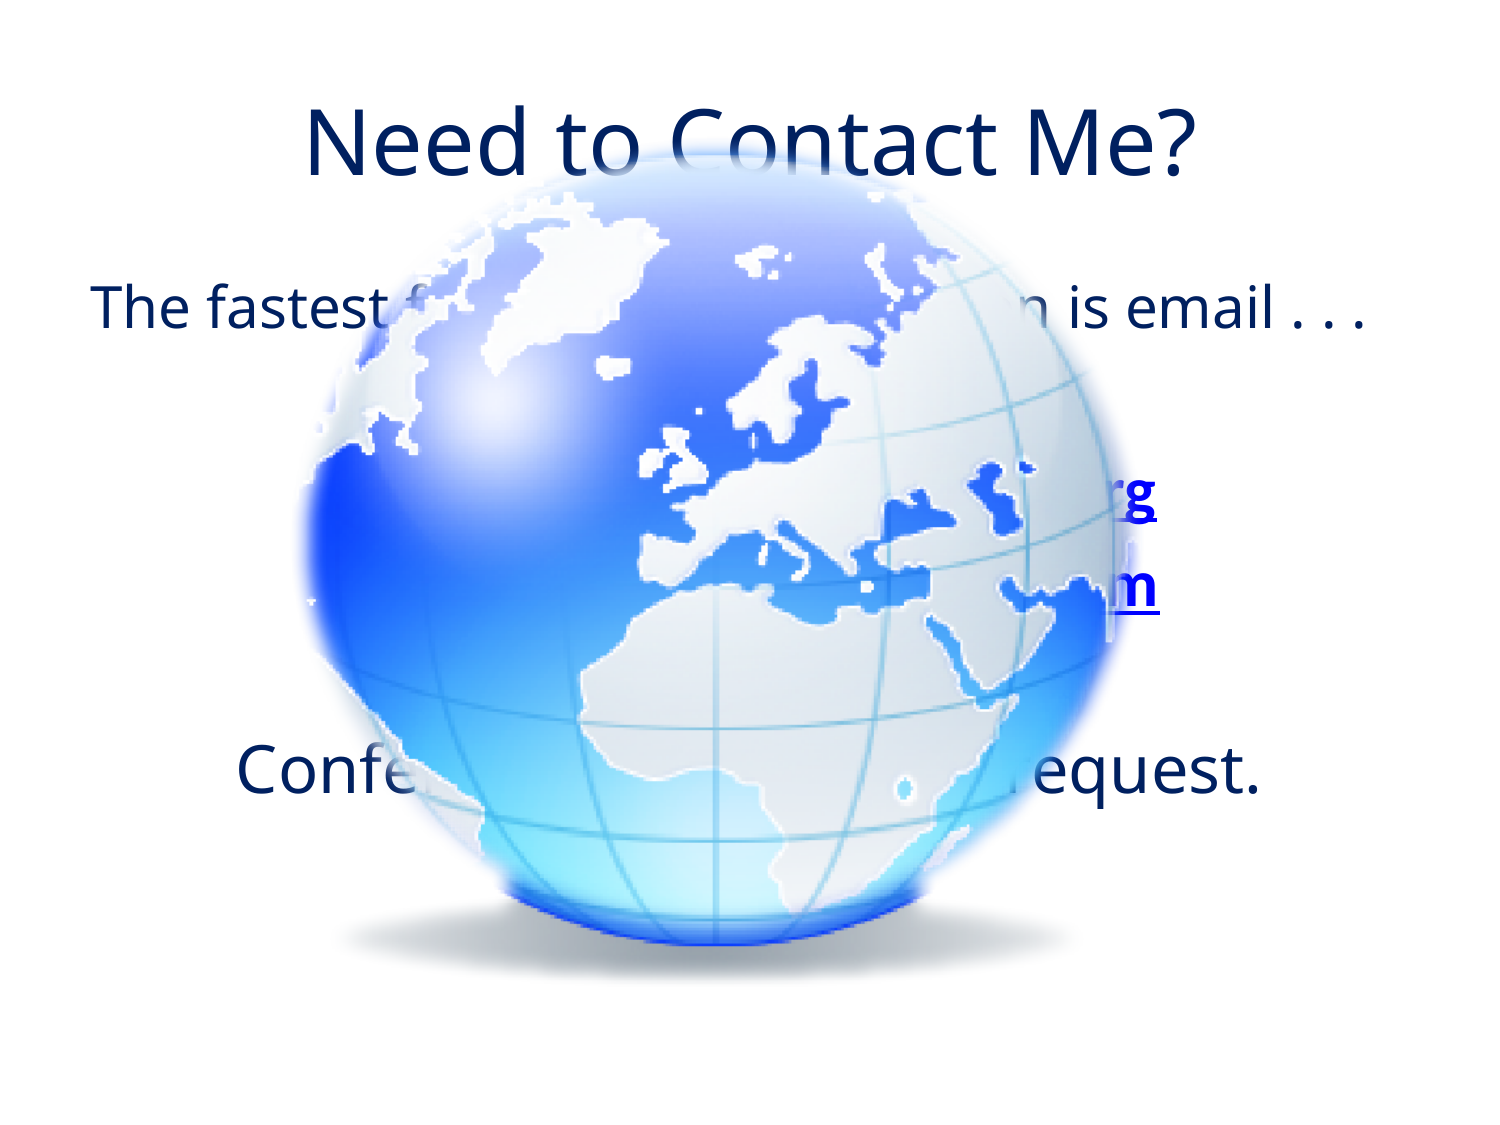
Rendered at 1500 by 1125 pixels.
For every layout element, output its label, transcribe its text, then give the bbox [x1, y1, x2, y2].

title Need to Contact Me? [75, 45, 1425, 233]
picture [222, 119, 1174, 1021]
list The fastest form of communication is email . . . meredithj@fultonschools.org www.meredithss.weebly.com Conference available on request. [1179, 262, 1425, 888]
list The fastest form of communication is email . . . meredithj@fultonschools.org www.meredithss.weebly.com Conference available on request. [75, 262, 217, 888]
